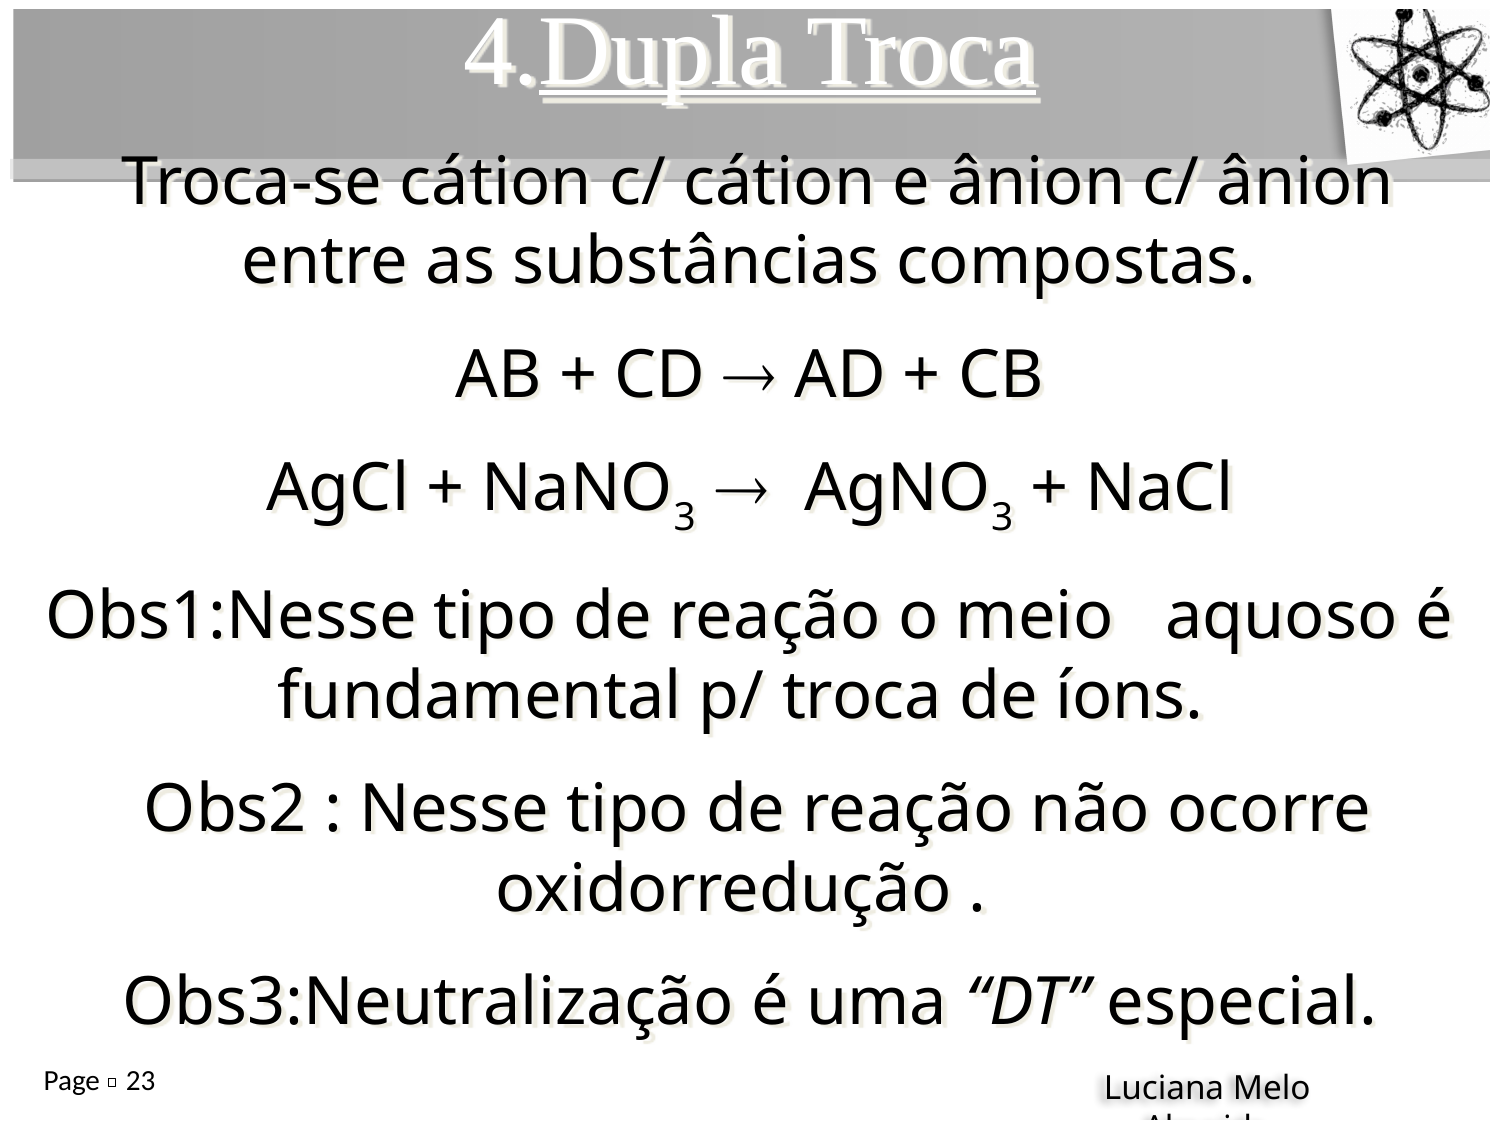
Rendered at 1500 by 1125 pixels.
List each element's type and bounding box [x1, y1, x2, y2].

text_box [0, 0, 1500, 1125]
